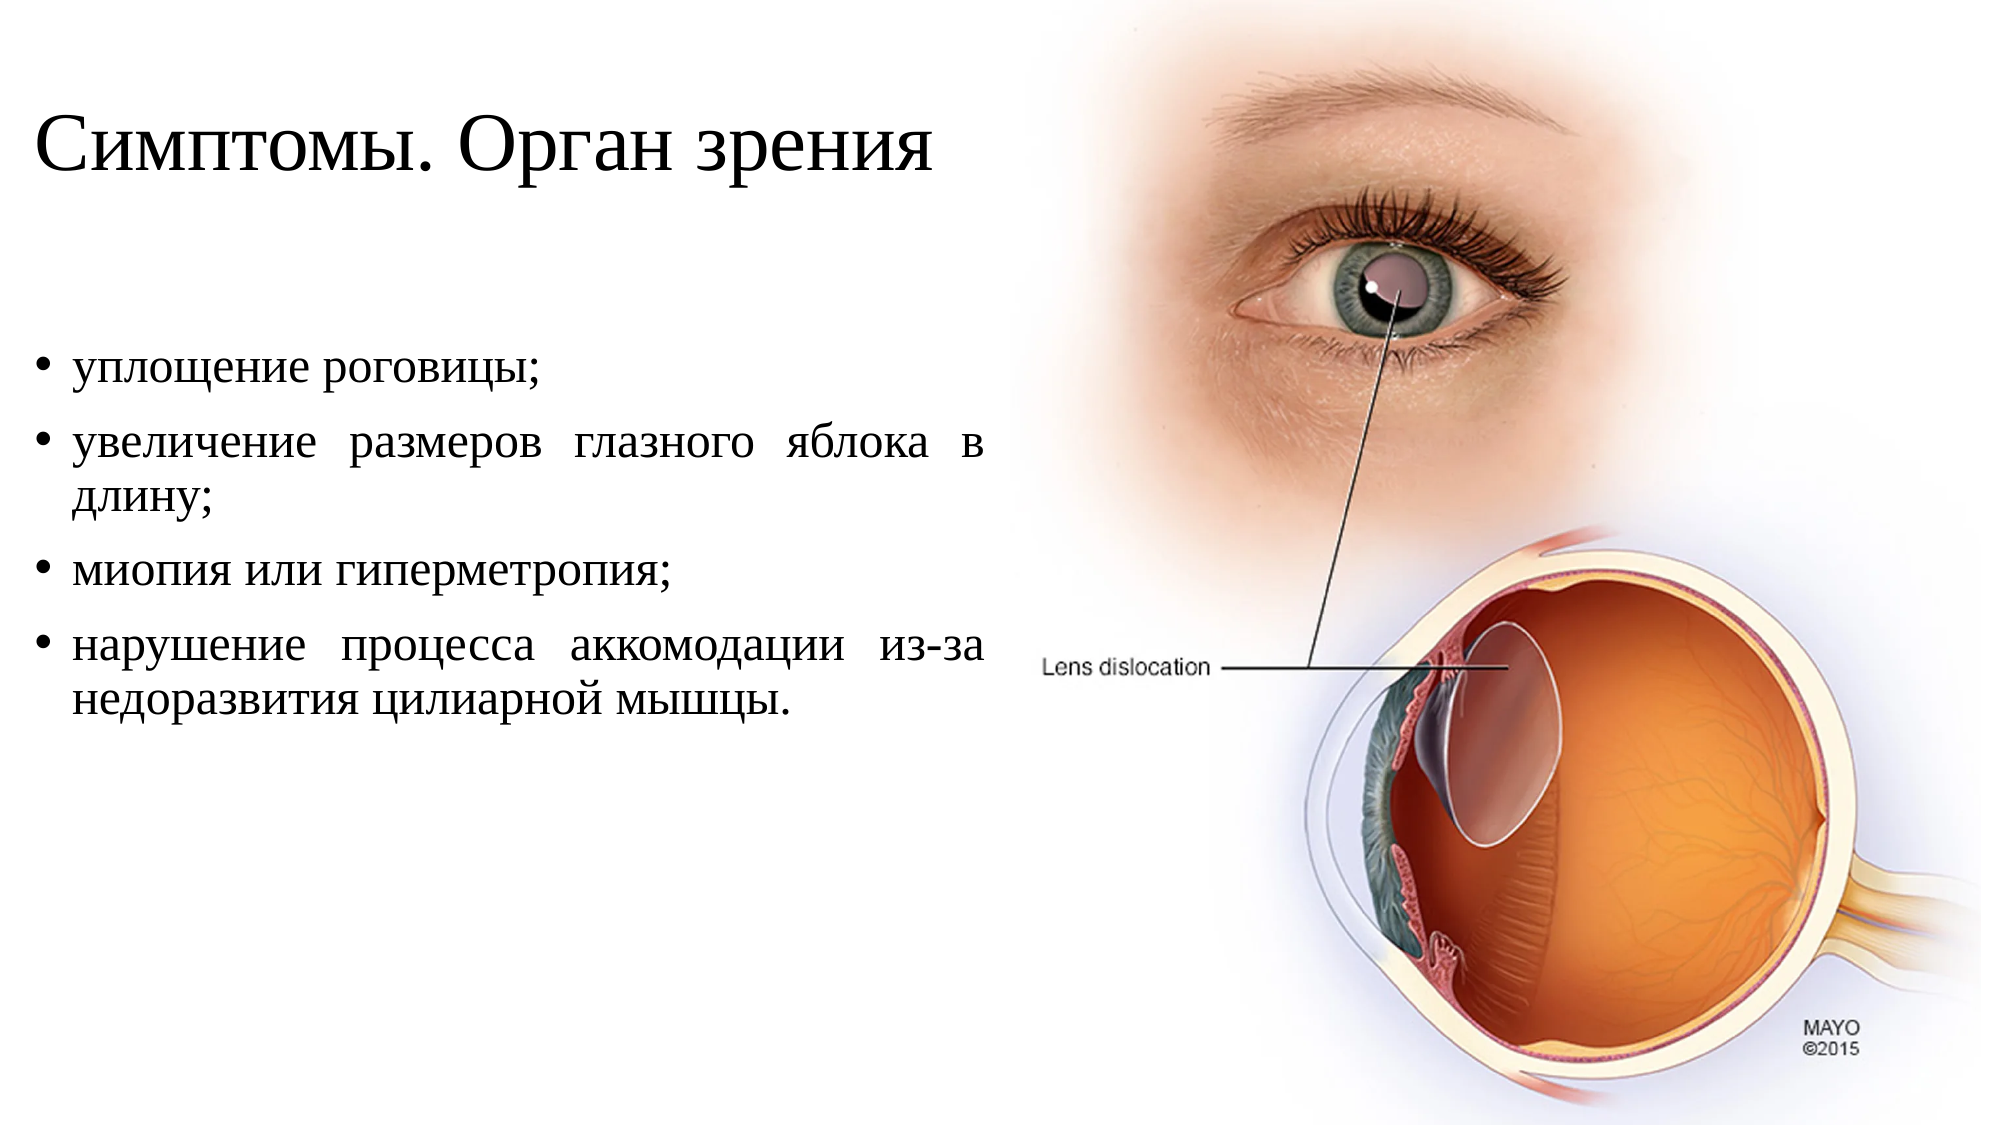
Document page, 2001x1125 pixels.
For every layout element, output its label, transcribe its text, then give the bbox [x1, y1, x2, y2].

list уплощение роговицы; увеличение размеров глазного яблока в длину; миопия или гиперметропия; нарушение процесса аккомодации из-за недоразвития цилиарной мышцы. [19, 331, 999, 1046]
picture [999, 0, 1981, 1125]
title Симптомы. Орган зрения [19, 34, 999, 252]
